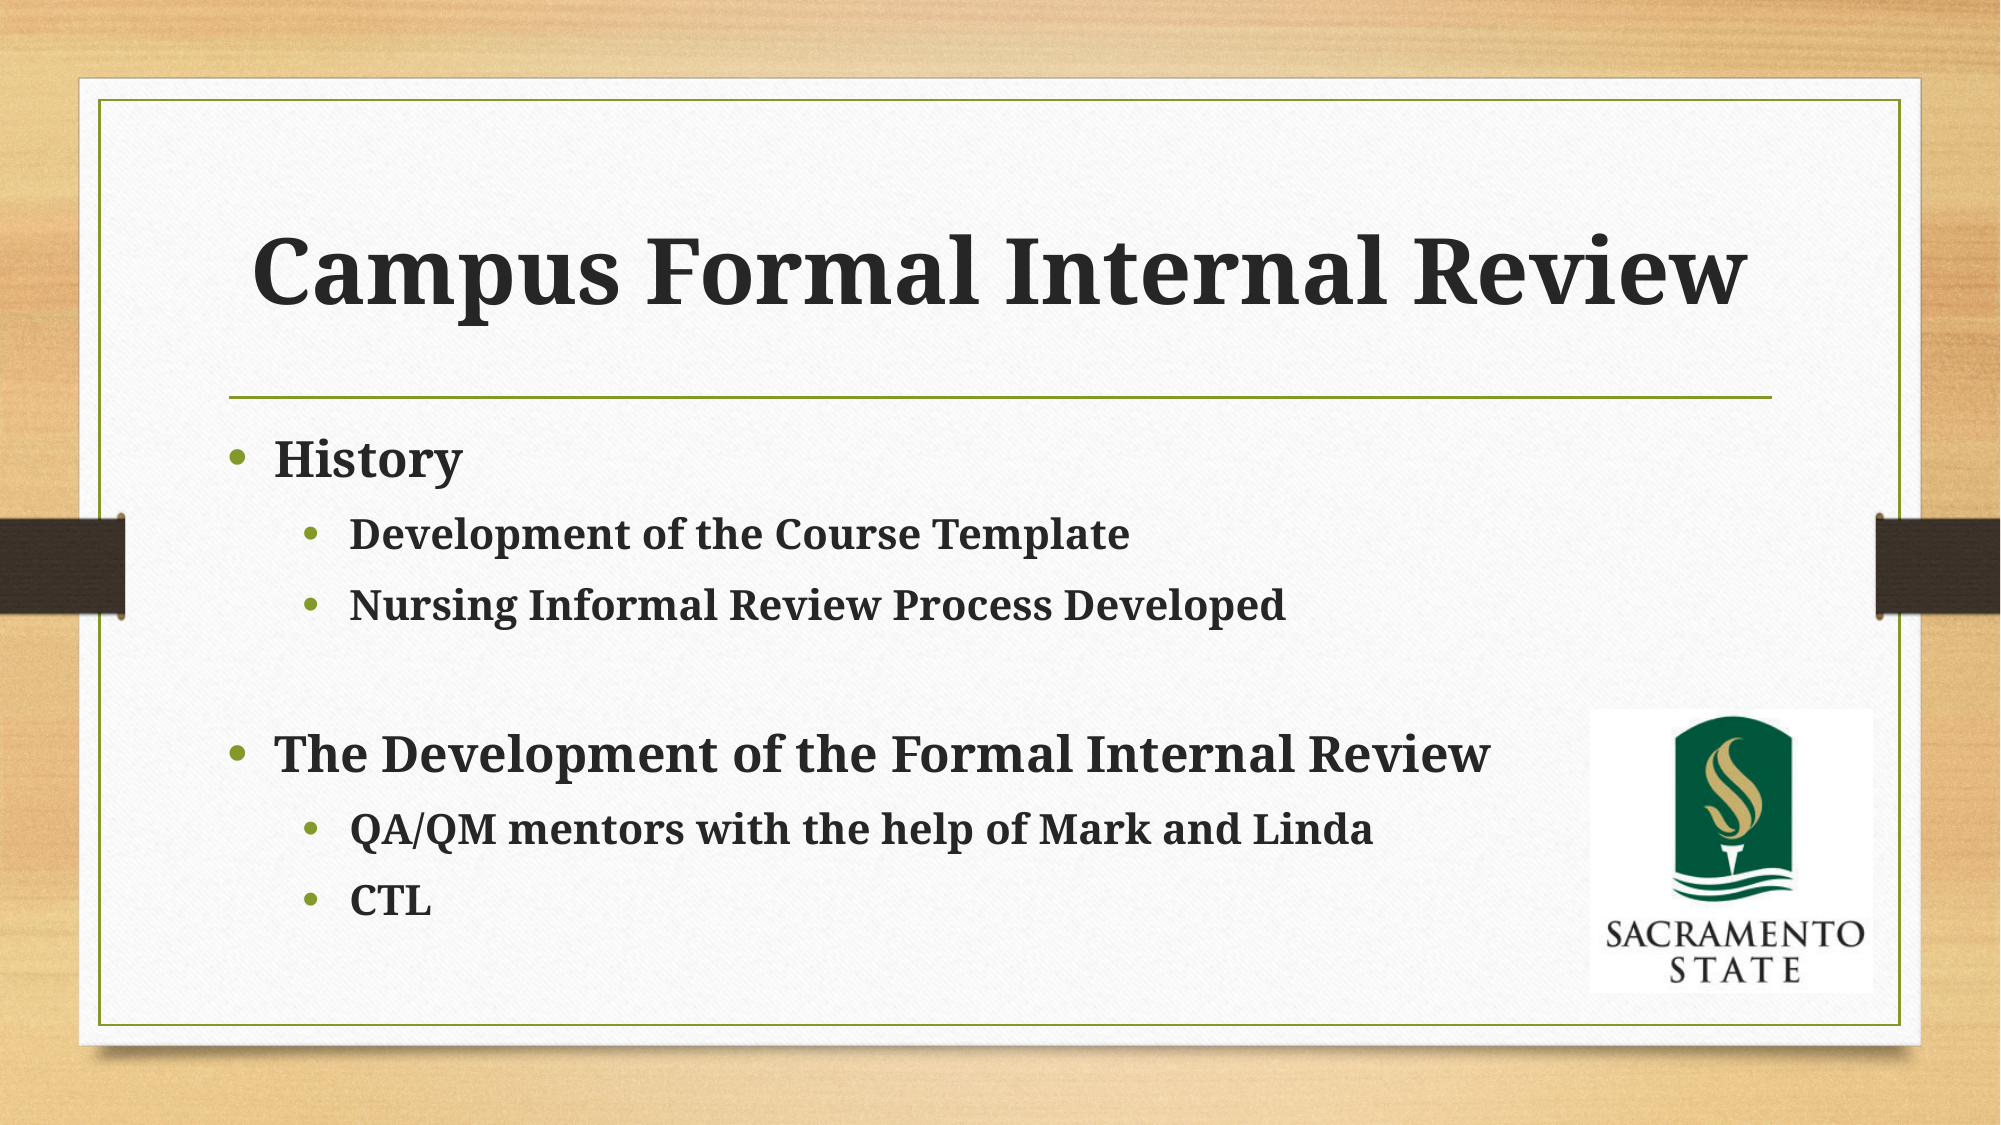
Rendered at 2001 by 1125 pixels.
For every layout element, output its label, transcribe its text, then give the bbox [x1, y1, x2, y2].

picture [0, 0, 2001, 1125]
list History Development of the Course Template Nursing Informal Review Process Developed The Development of the Formal Internal Review QA/QM mentors with the help of Mark and Linda CTL [212, 419, 1788, 964]
title Campus Formal Internal Review [212, 161, 1788, 375]
